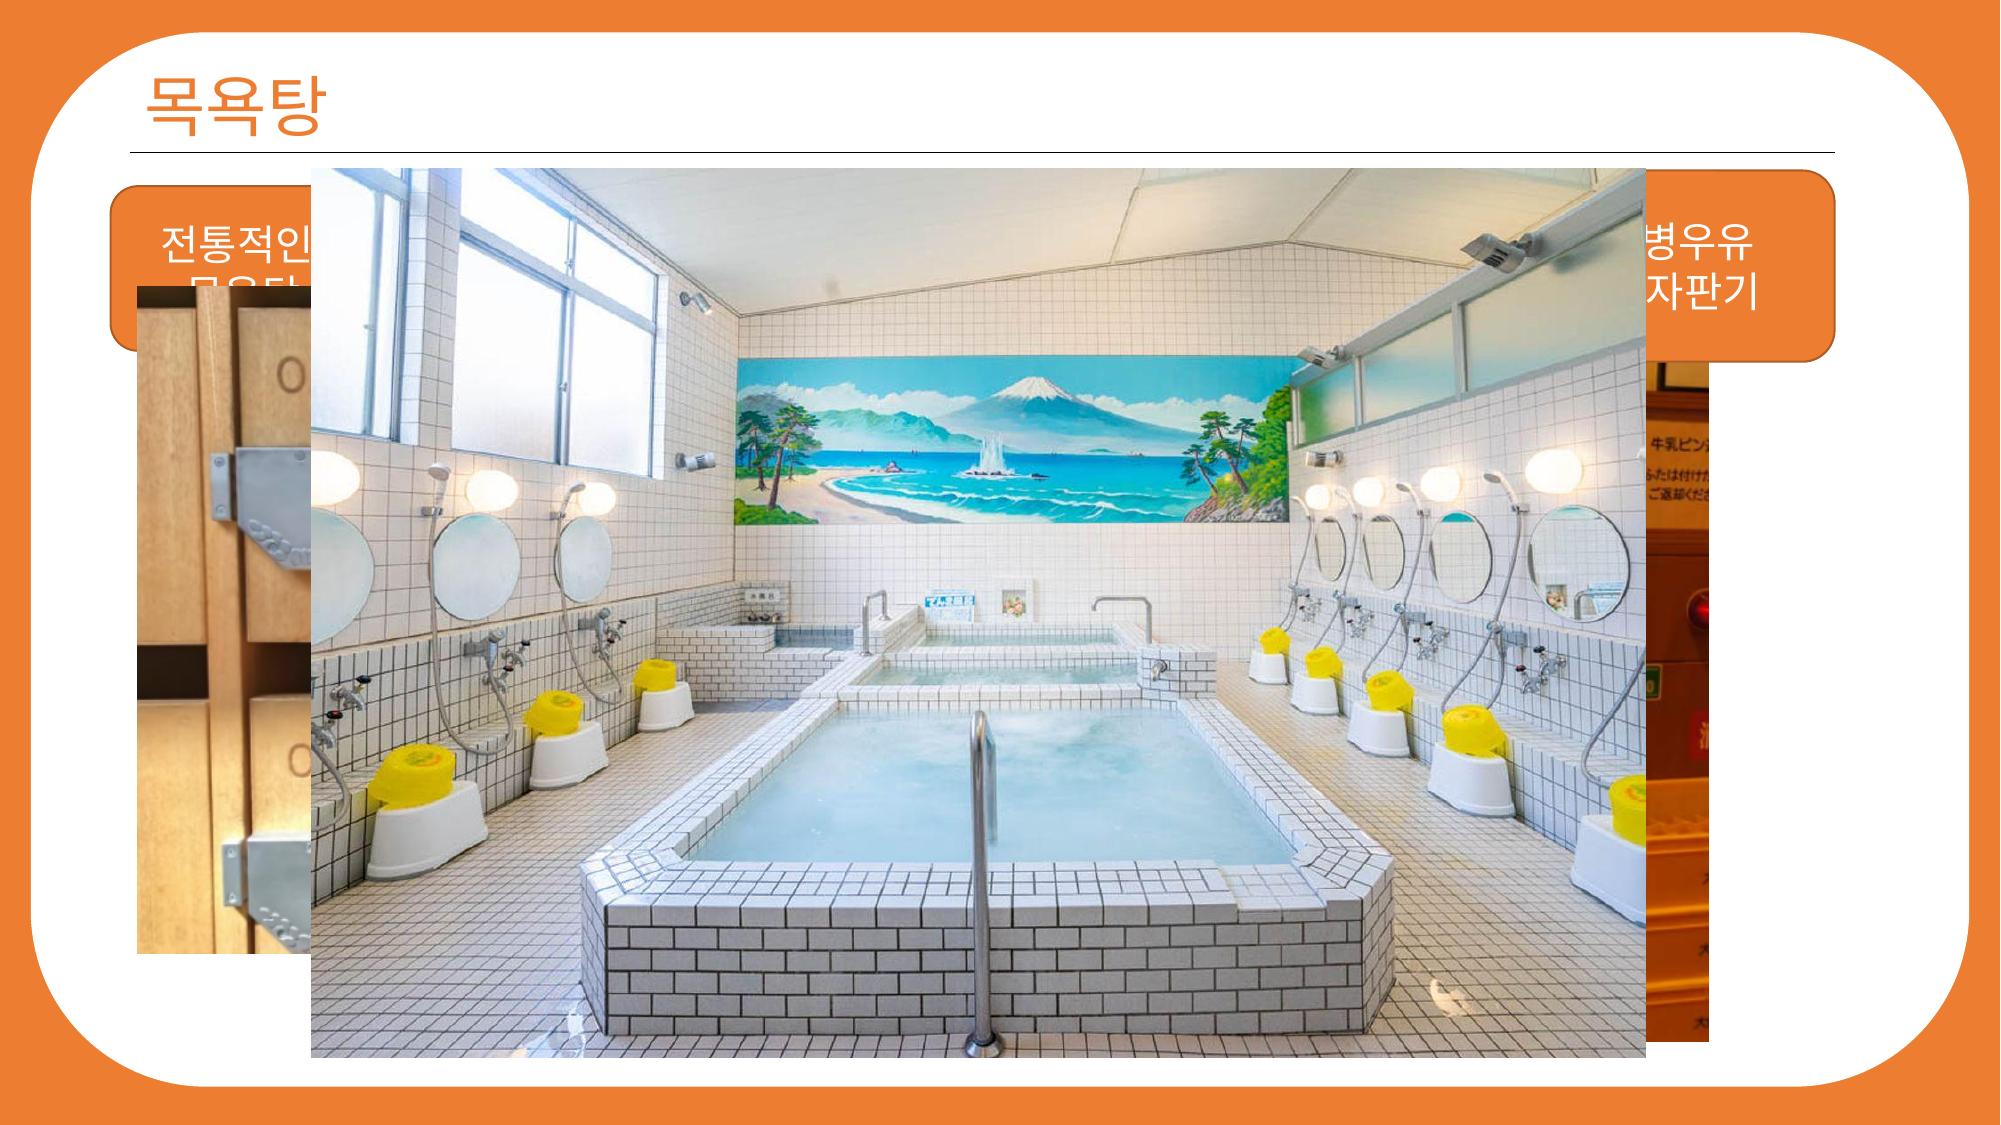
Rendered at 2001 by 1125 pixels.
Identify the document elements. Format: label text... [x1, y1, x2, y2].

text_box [1646, 170, 1835, 1043]
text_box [93, 186, 311, 926]
picture [311, 168, 1646, 1058]
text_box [137, 219, 311, 954]
text_box [29, 31, 1971, 1088]
text_box 목욕탕 [129, 56, 662, 152]
